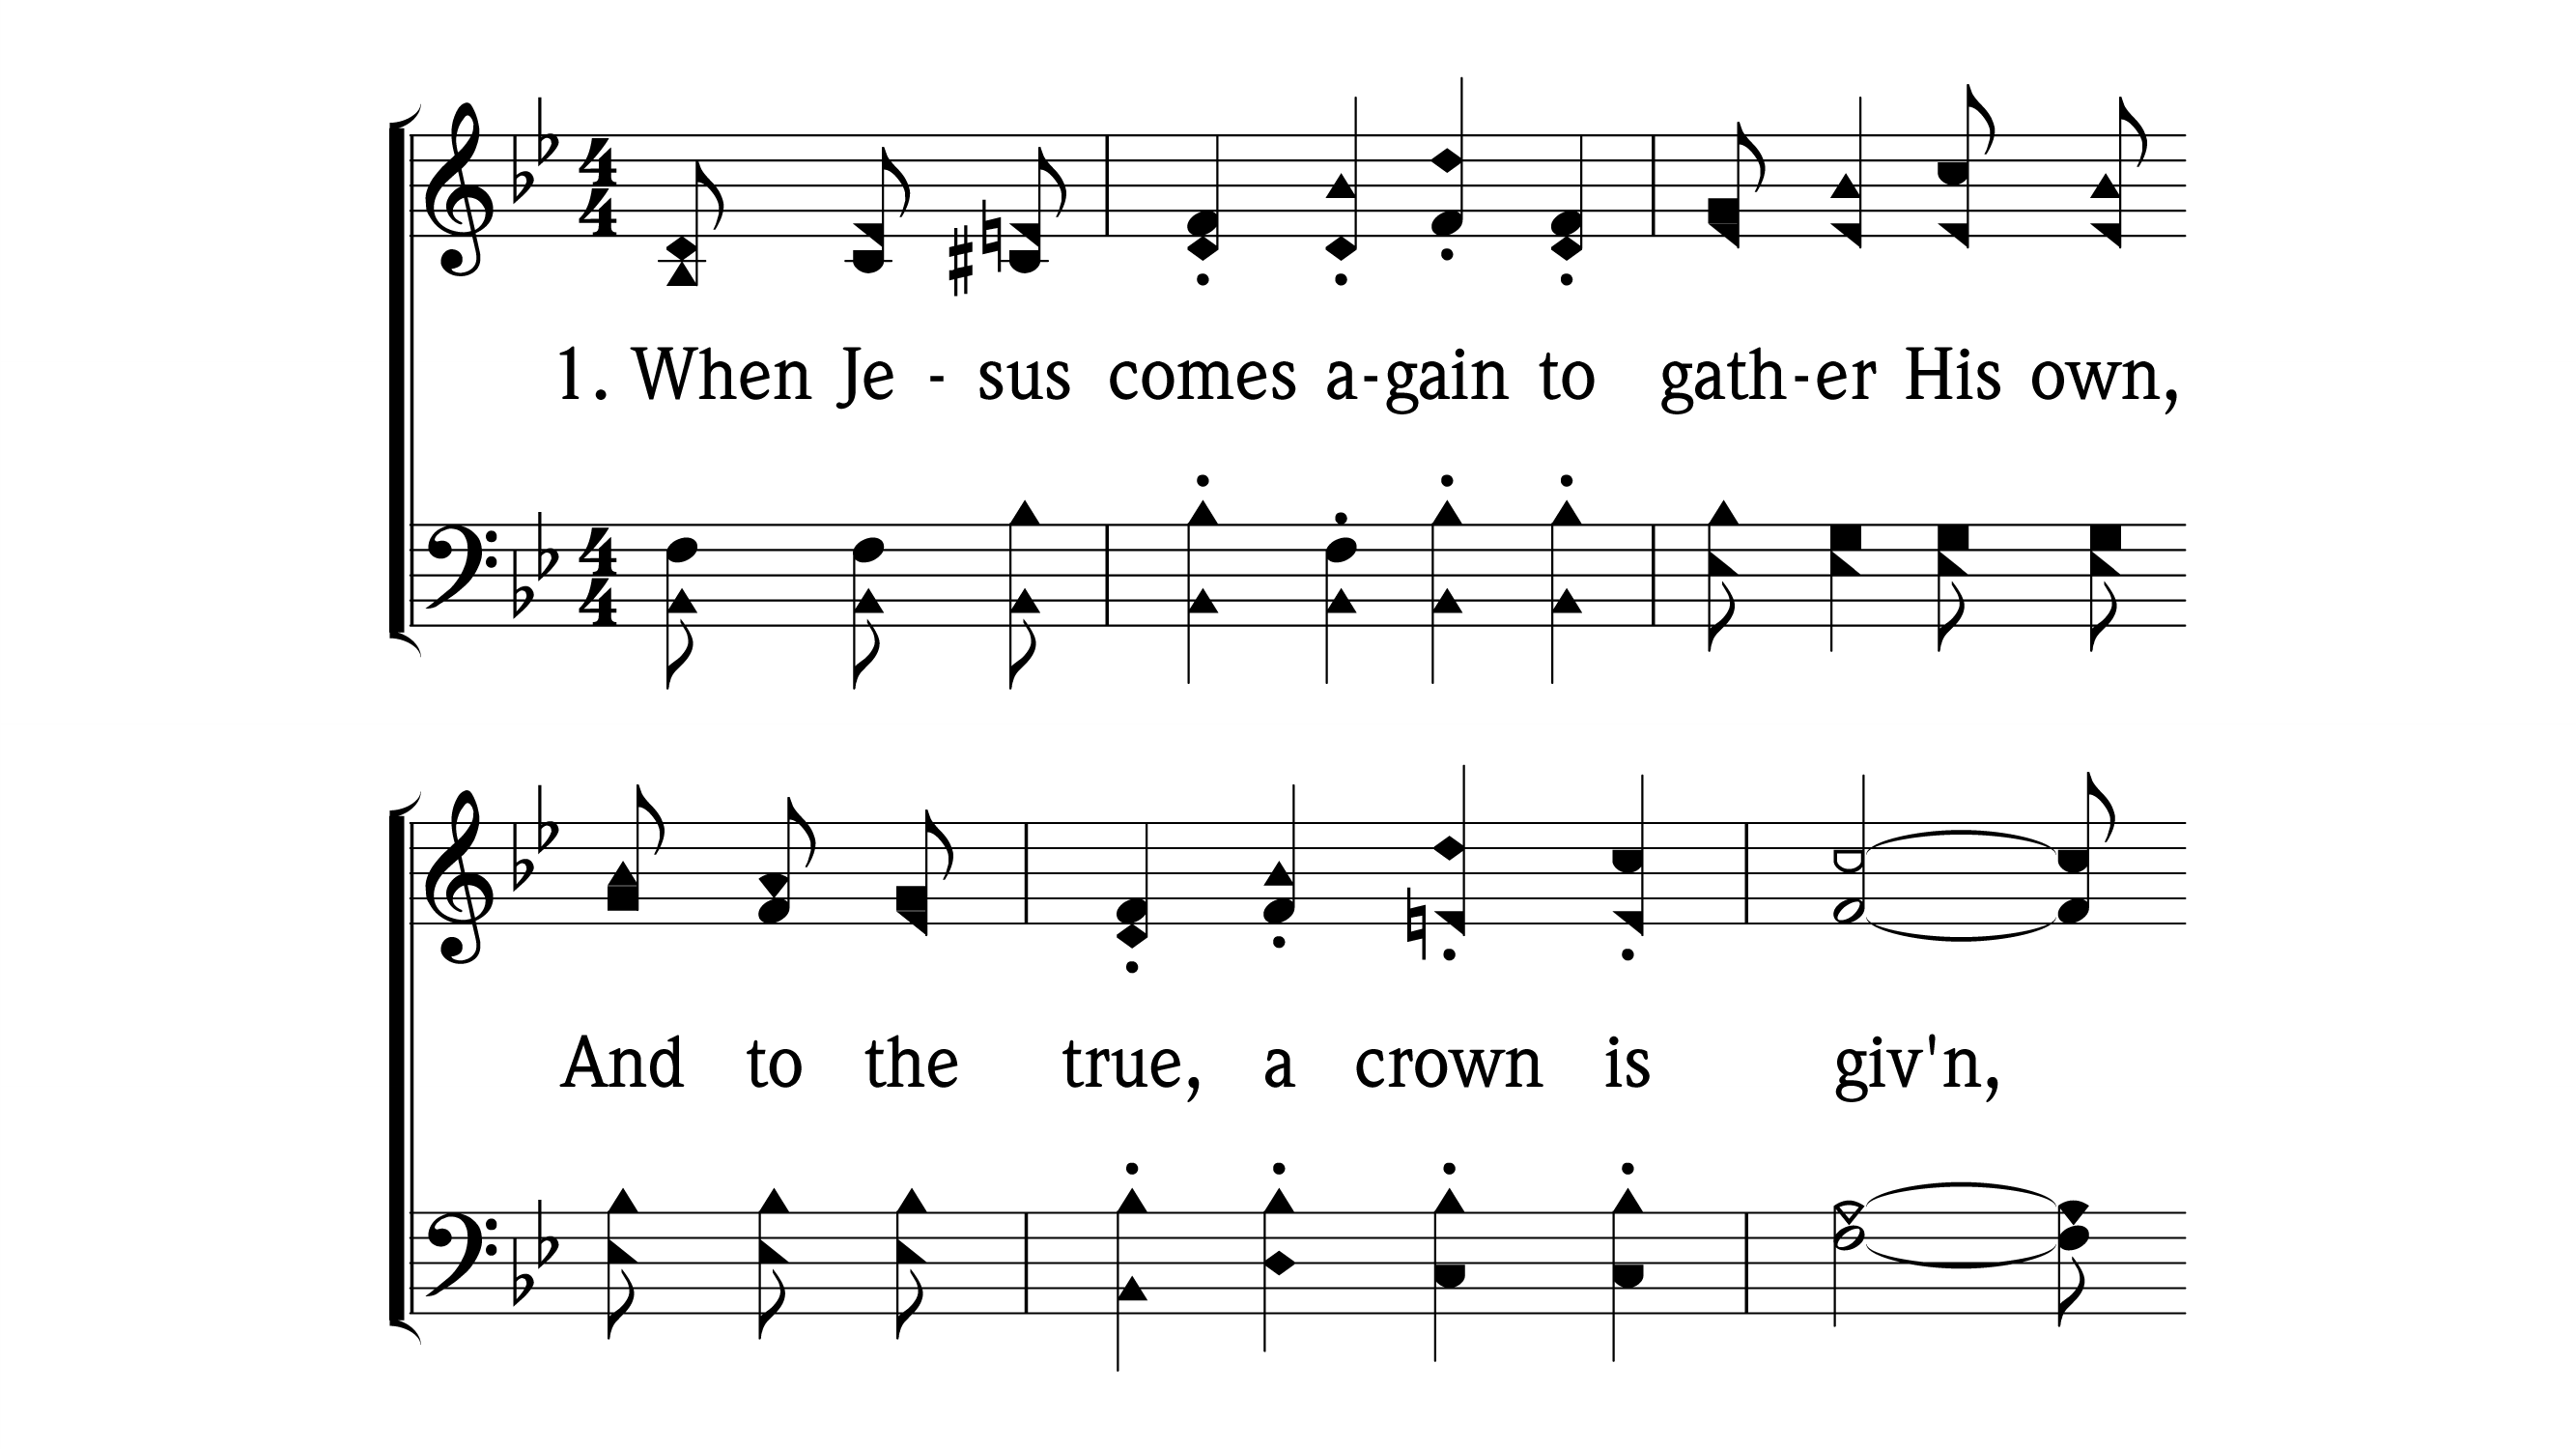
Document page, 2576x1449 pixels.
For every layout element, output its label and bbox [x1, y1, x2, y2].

text_box [0, 0, 2576, 1449]
